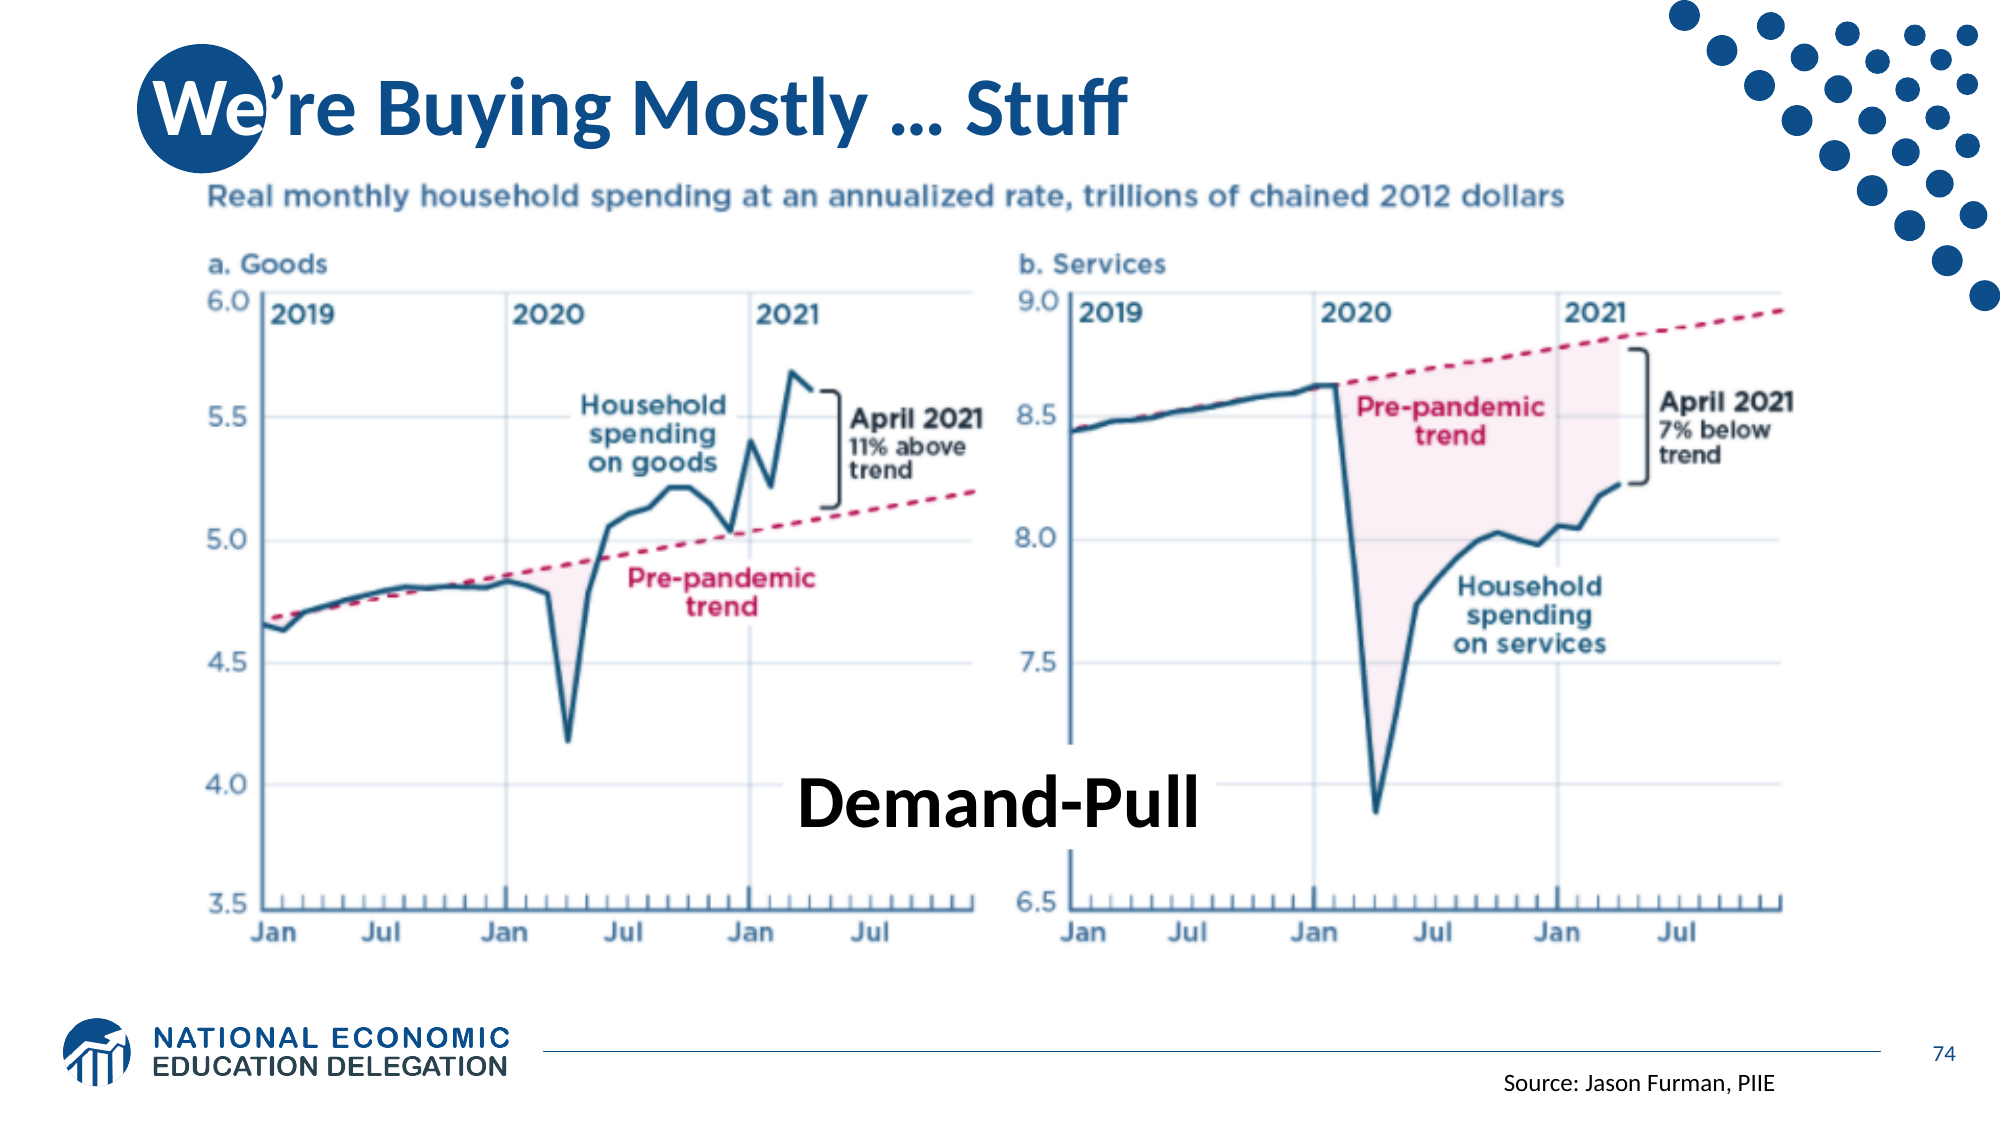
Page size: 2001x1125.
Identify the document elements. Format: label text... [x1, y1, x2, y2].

picture [55, 1013, 520, 1091]
text_box Source: Jason Furman, PIIE [1489, 1059, 1792, 1104]
title We’re Buying Mostly … Stuff [137, 0, 1863, 218]
picture [198, 177, 1802, 948]
slide_number 74 [1521, 1022, 1972, 1082]
